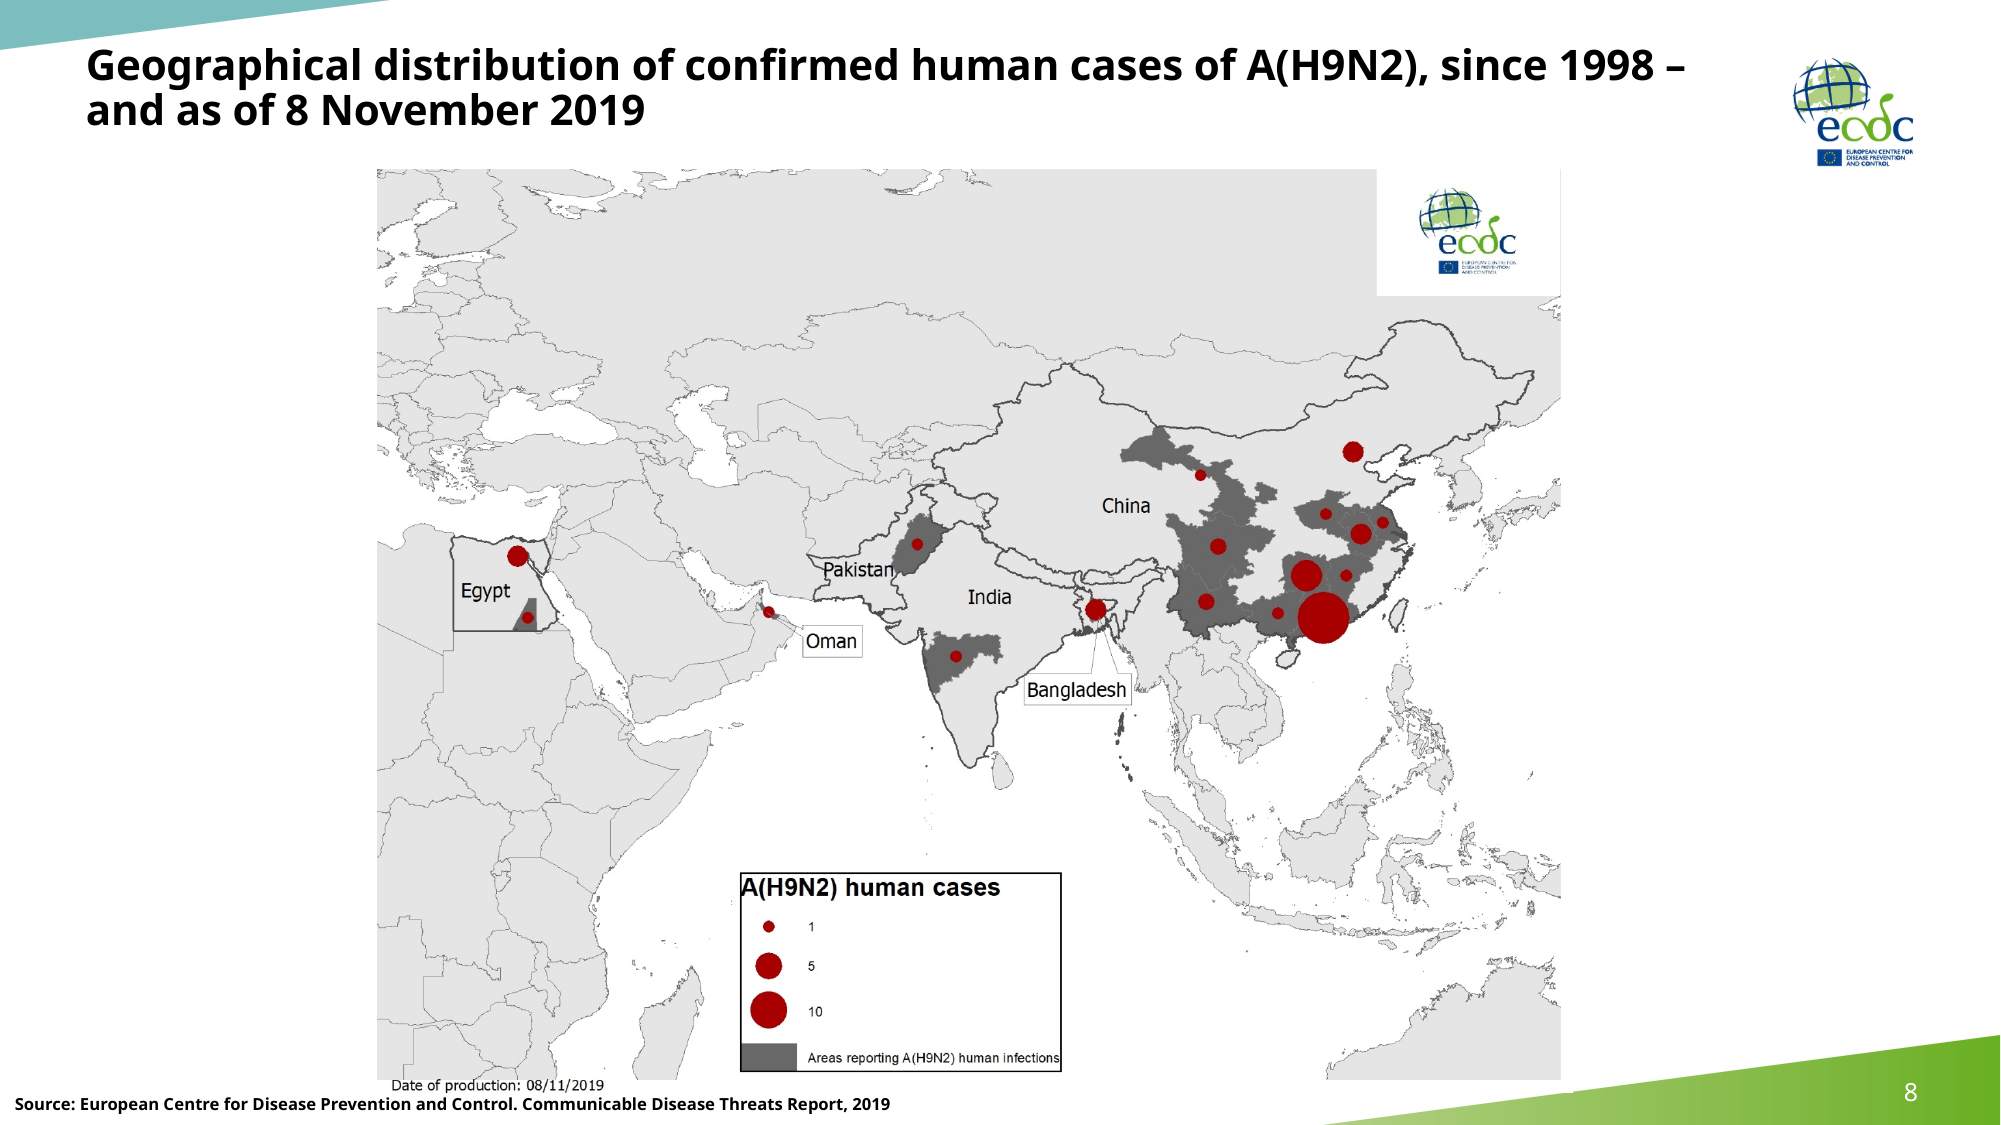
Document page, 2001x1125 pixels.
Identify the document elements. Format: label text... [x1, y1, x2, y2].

title Geographical distribution of confirmed human cases of A(H9N2), since 1998 – and as of 8 November 2019 [70, 36, 1770, 193]
slide_number 8 [1483, 1062, 1934, 1123]
picture [0, 0, 2001, 1125]
